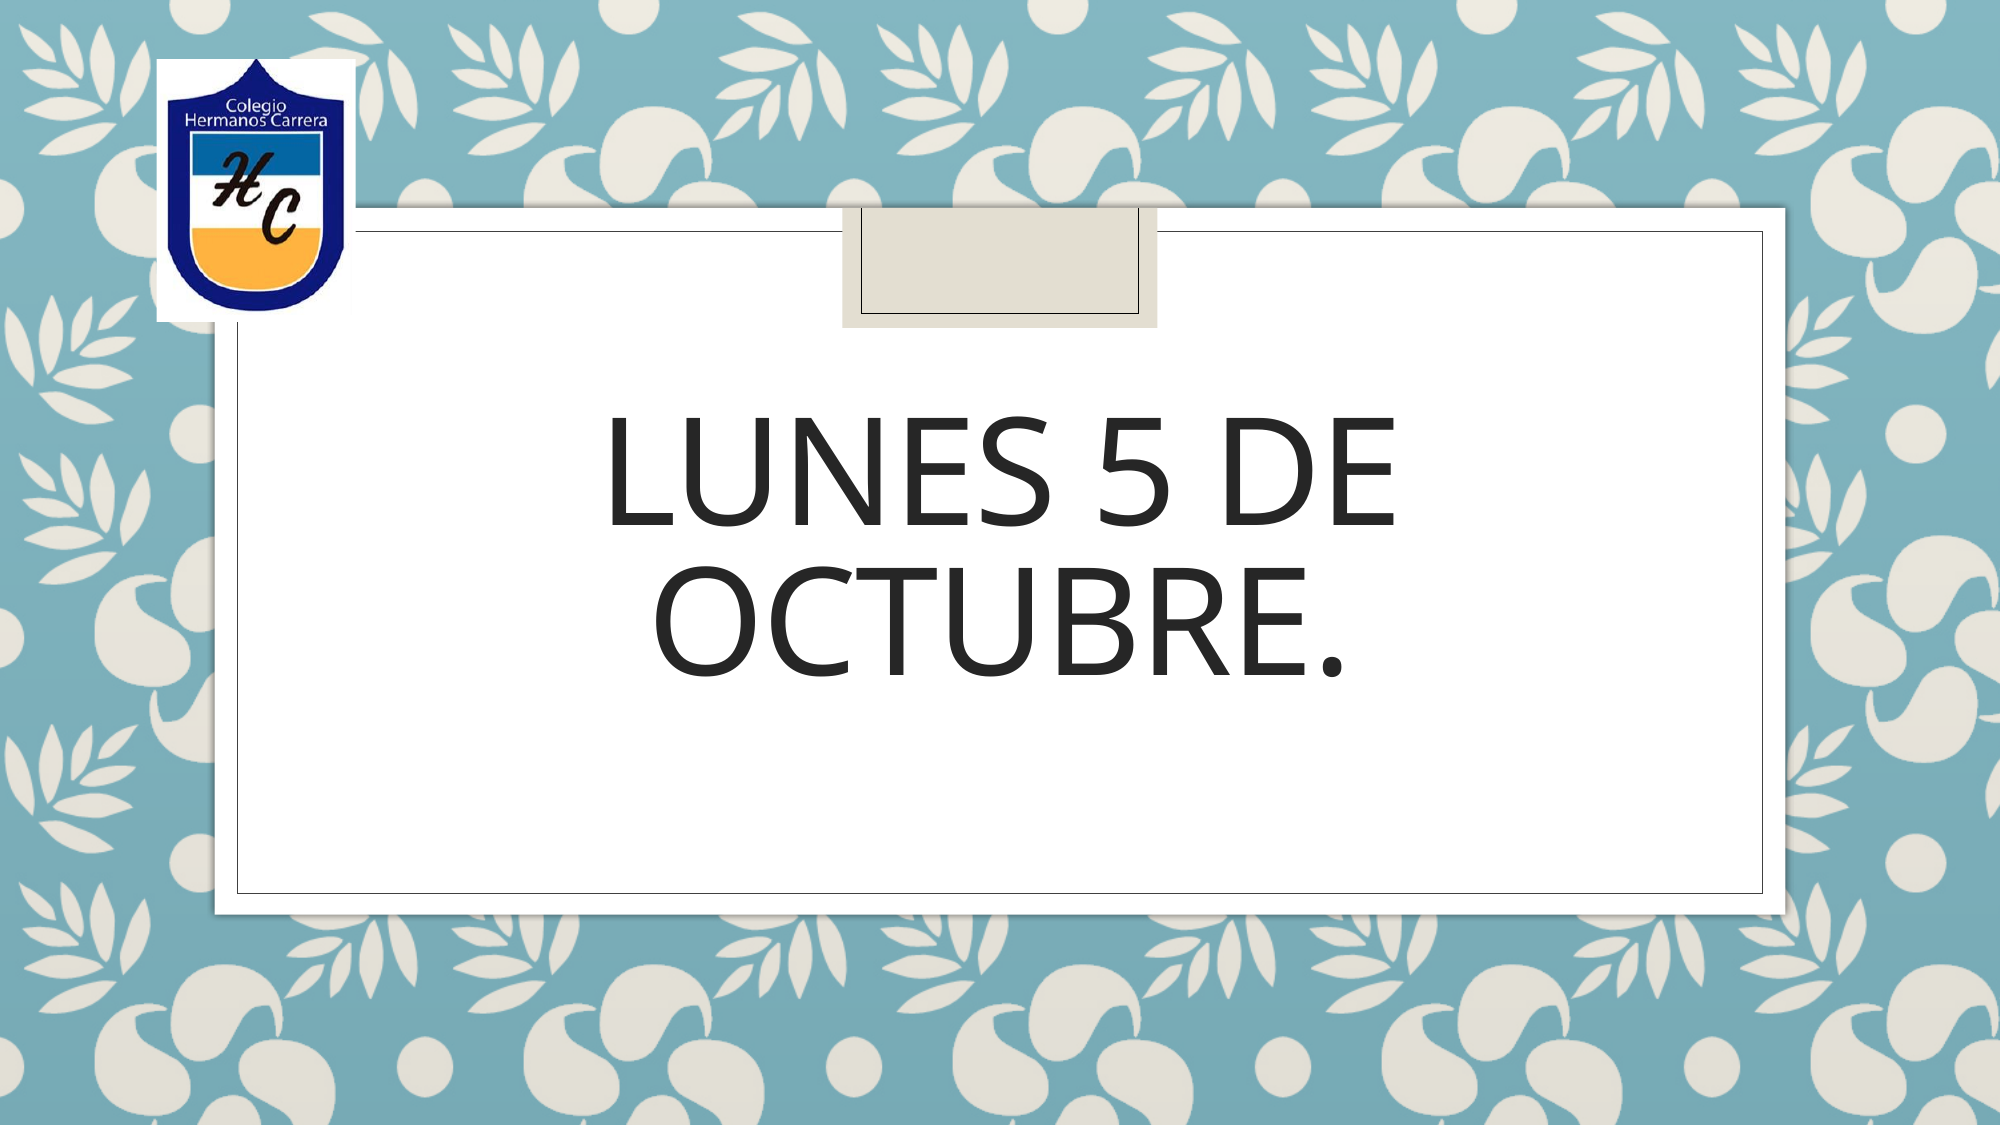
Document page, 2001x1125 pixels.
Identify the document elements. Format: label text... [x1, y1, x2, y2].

picture [156, 59, 356, 322]
title Lunes 5 de octubre. [256, 343, 1744, 769]
